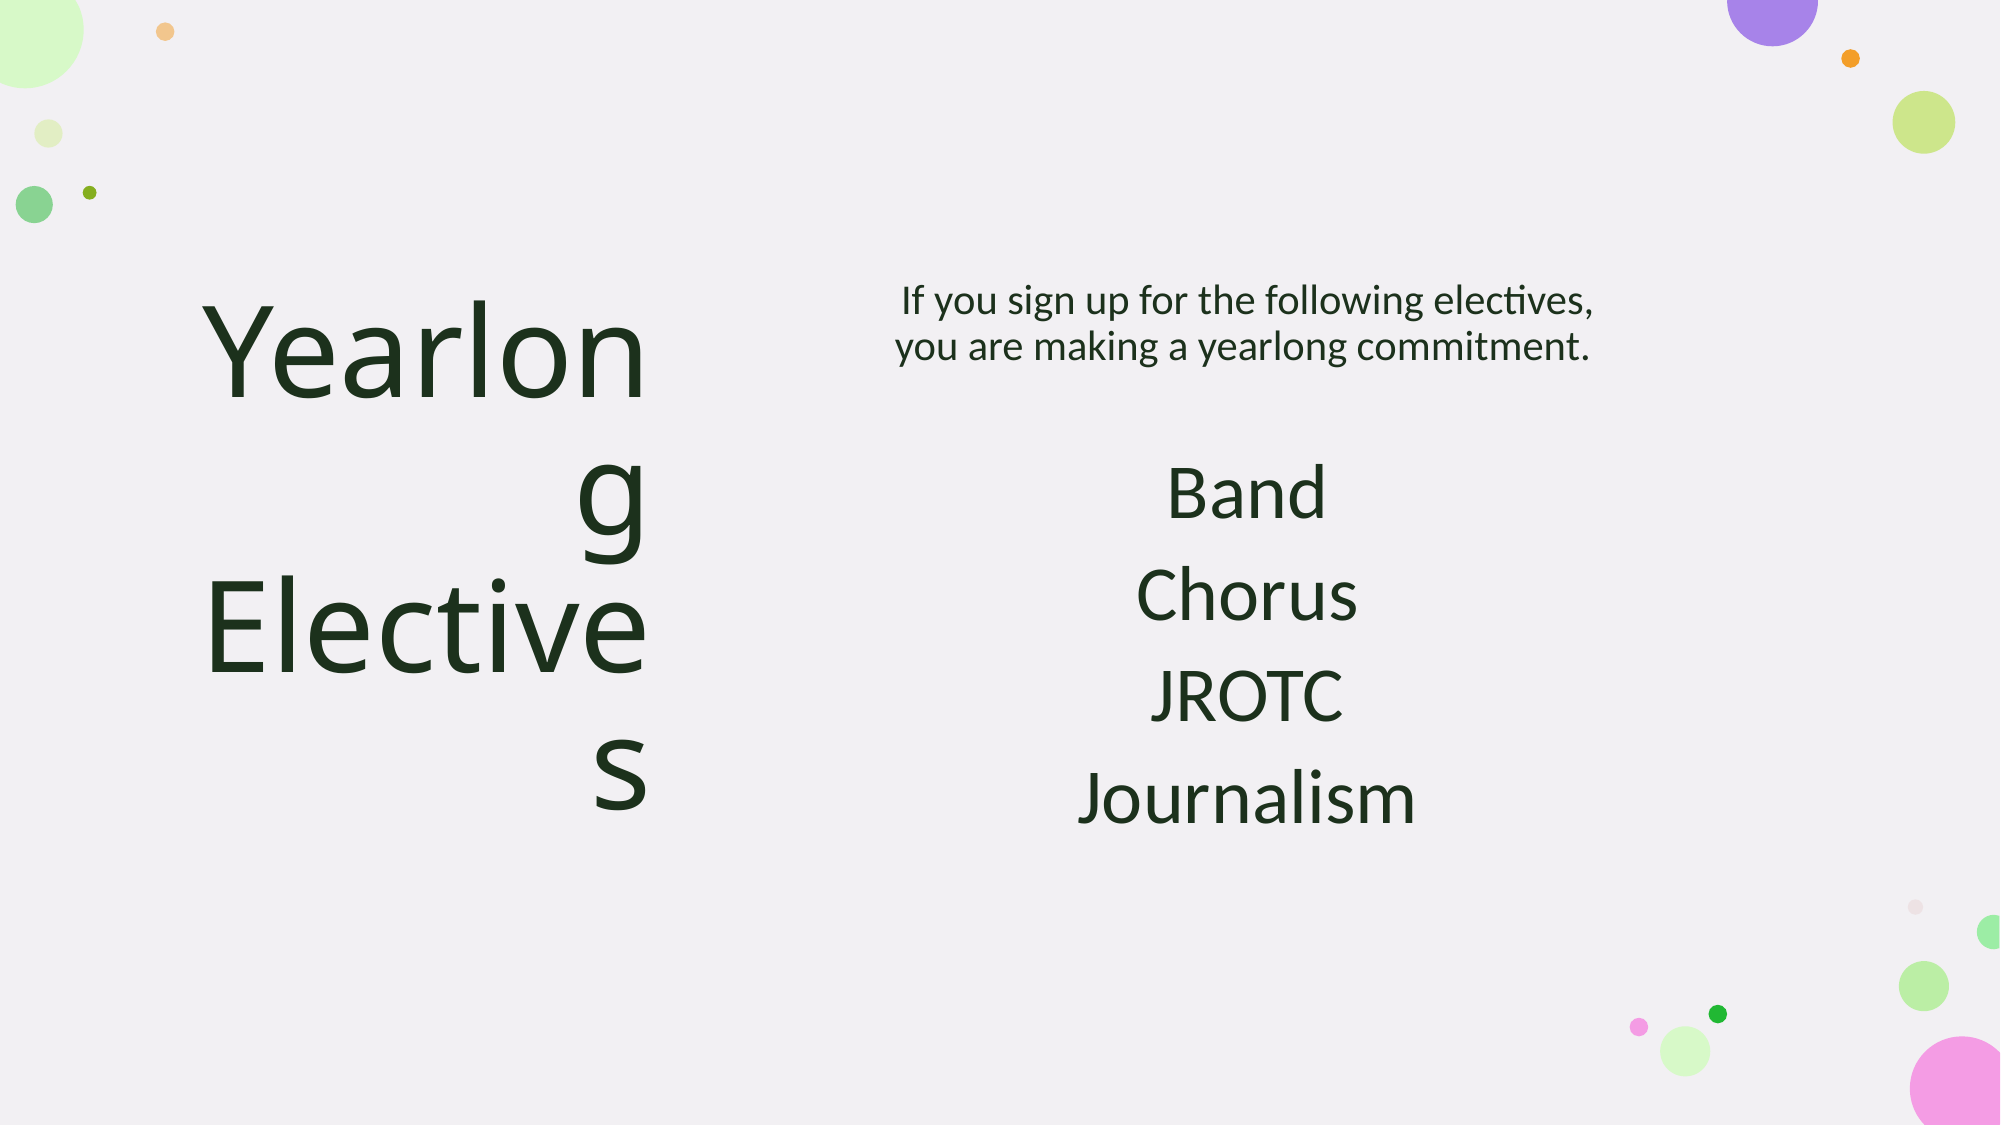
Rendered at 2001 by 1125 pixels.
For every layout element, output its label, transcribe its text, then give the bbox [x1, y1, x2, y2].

list If you sign up for the following electives, you are making a yearlong commitment. Band Chorus JROTC Journalism [862, 270, 1634, 855]
title Yearlong Electives [176, 195, 667, 930]
